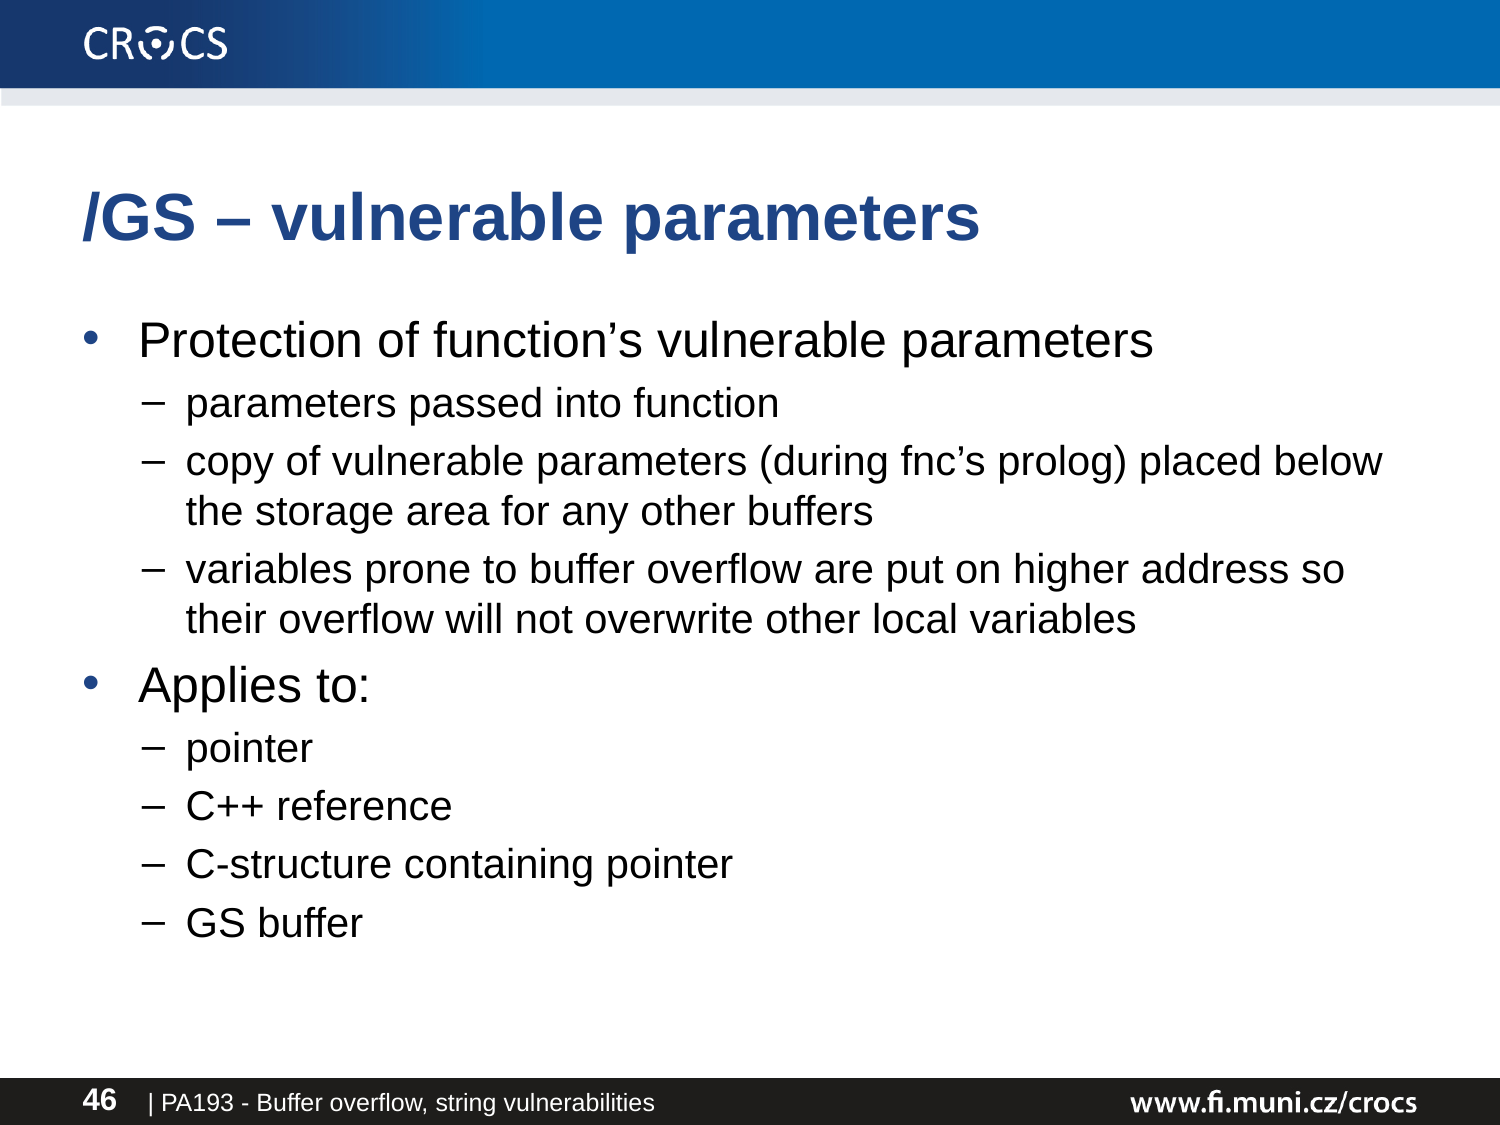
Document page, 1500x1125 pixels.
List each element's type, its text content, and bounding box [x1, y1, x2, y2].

title /GS – vulnerable parameters [82, 148, 1433, 280]
picture [0, 0, 1500, 1125]
list Protection of function’s vulnerable parameters parameters passed into function copy of vulnerable parameters (during fnc’s prolog) placed below the storage area for any other buffers variables prone to buffer overflow are put on higher address so their overflow will not overwrite other local variables Applies to: pointer C++ reference C-structure containing pointer GS buffer [82, 306, 1433, 988]
footer | PA193 - Buffer overflow, string vulnerabilities [147, 1078, 987, 1125]
slide_number 46 [82, 1078, 147, 1125]
